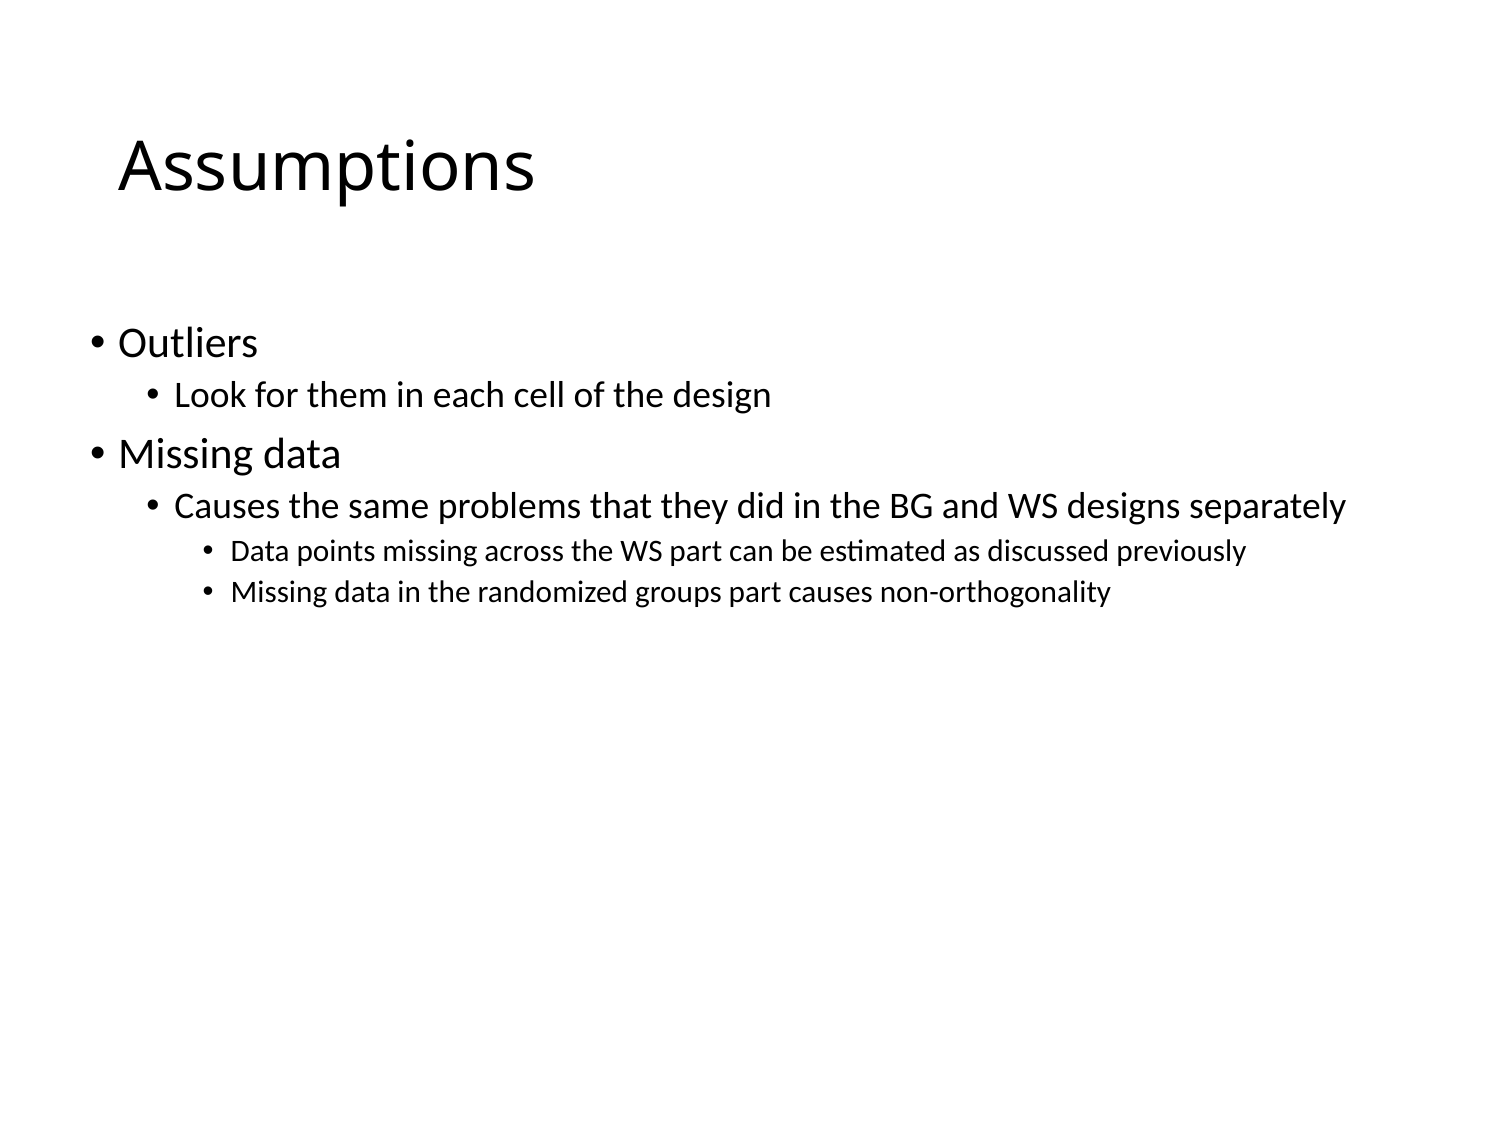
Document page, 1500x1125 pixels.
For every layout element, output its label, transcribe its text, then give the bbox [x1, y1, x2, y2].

list Outliers Look for them in each cell of the design Missing data Causes the same problems that they did in the BG and WS designs separately Data points missing across the WS part can be estimated as discussed previously Missing data in the randomized groups part causes non-orthogonality [75, 312, 1425, 1079]
title Assumptions [103, 59, 1397, 278]
